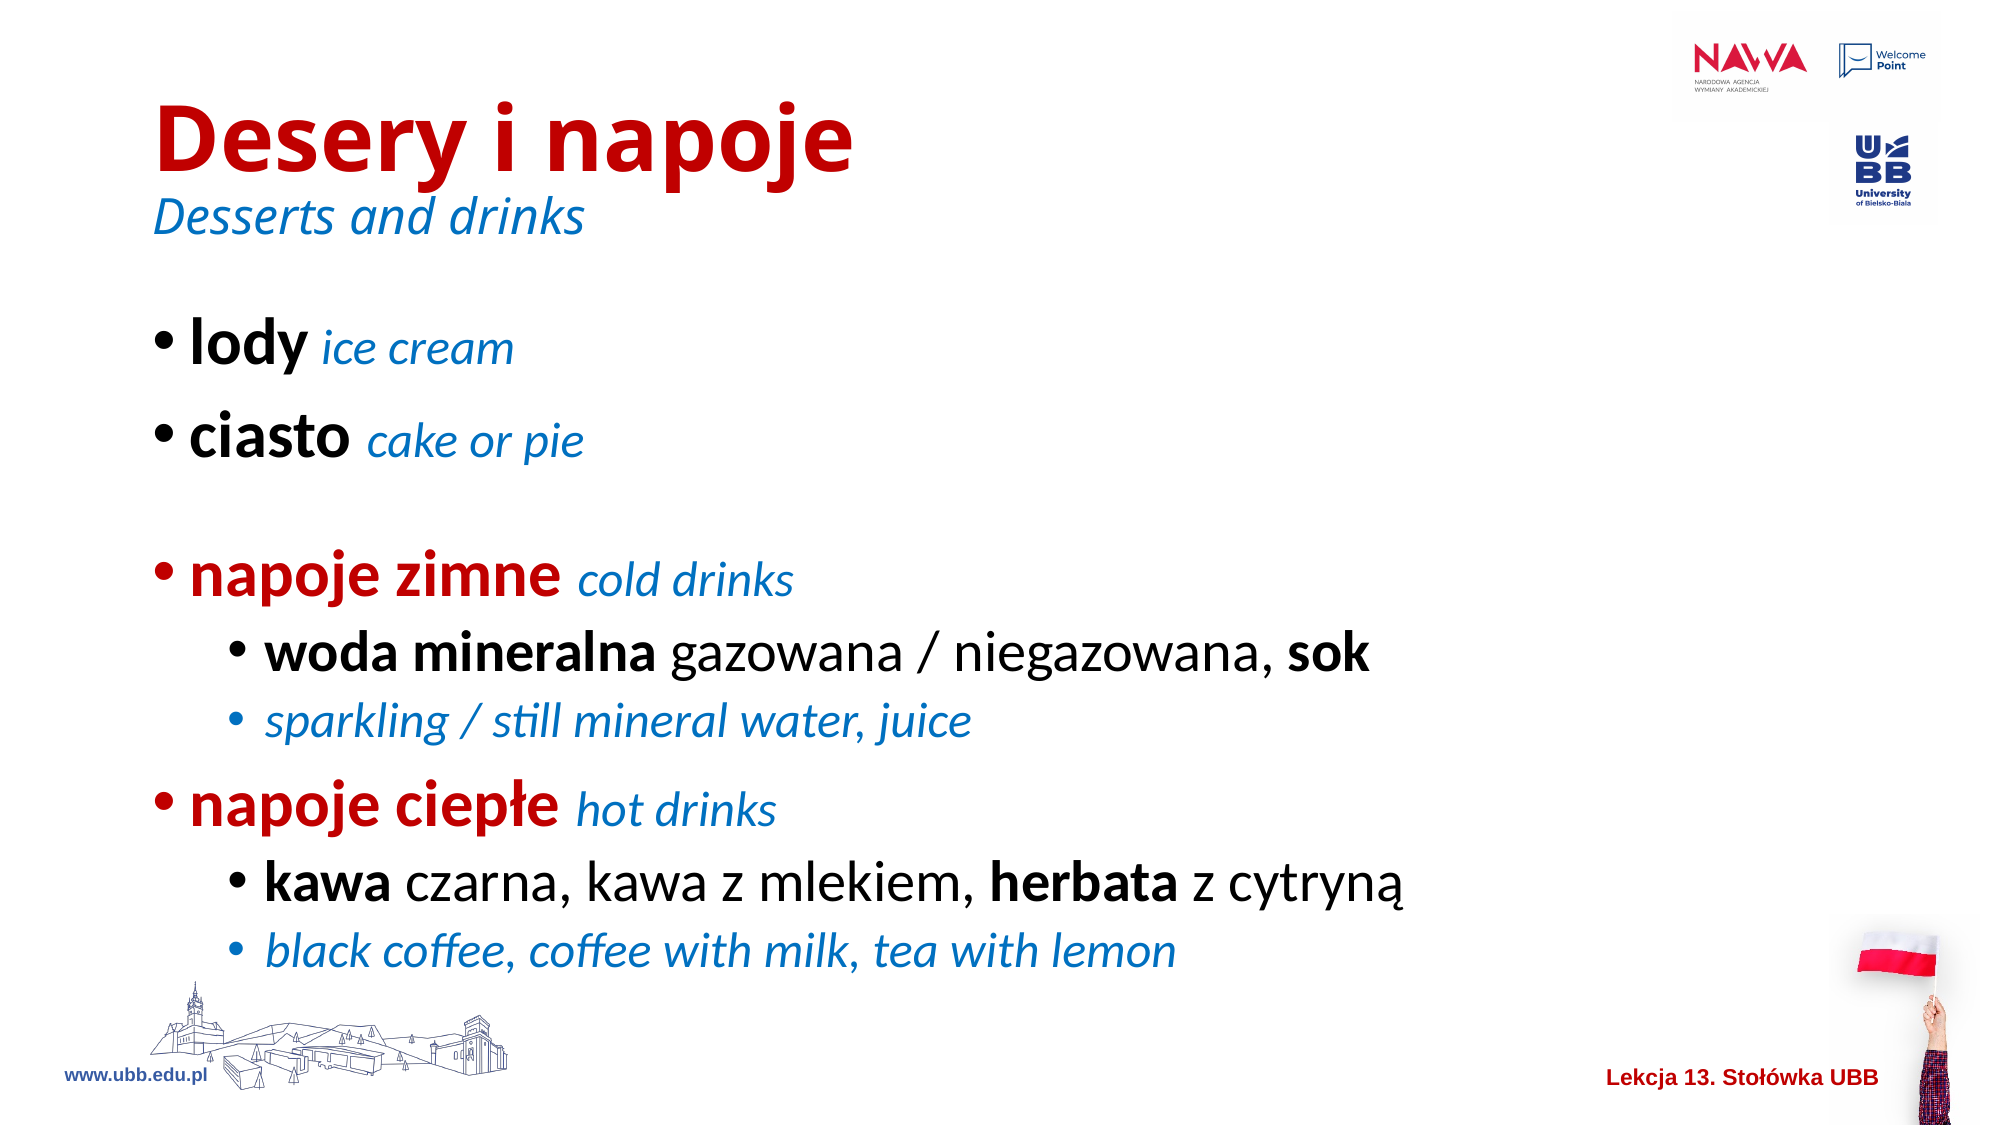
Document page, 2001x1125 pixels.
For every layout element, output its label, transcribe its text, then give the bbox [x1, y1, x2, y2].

title Desery i napoje Desserts and drinks [137, 59, 1863, 278]
text_box www.ubb.edu.pl [0, 1055, 273, 1093]
list lody ice cream ciasto cake or pie napoje zimne cold drinks woda mineralna gazowana / niegazowana, sok sparkling / still mineral water, juice napoje ciepłe hot drinks kawa czarna, kawa z mlekiem, herbata z cytryną black coffee, coffee with milk, tea with lemon [137, 299, 1863, 1014]
picture [150, 981, 508, 1090]
picture [1672, 11, 1941, 225]
text_box Lekcja 13. Stołówka UBB [1581, 1055, 1829, 1098]
picture [1829, 914, 1980, 1125]
